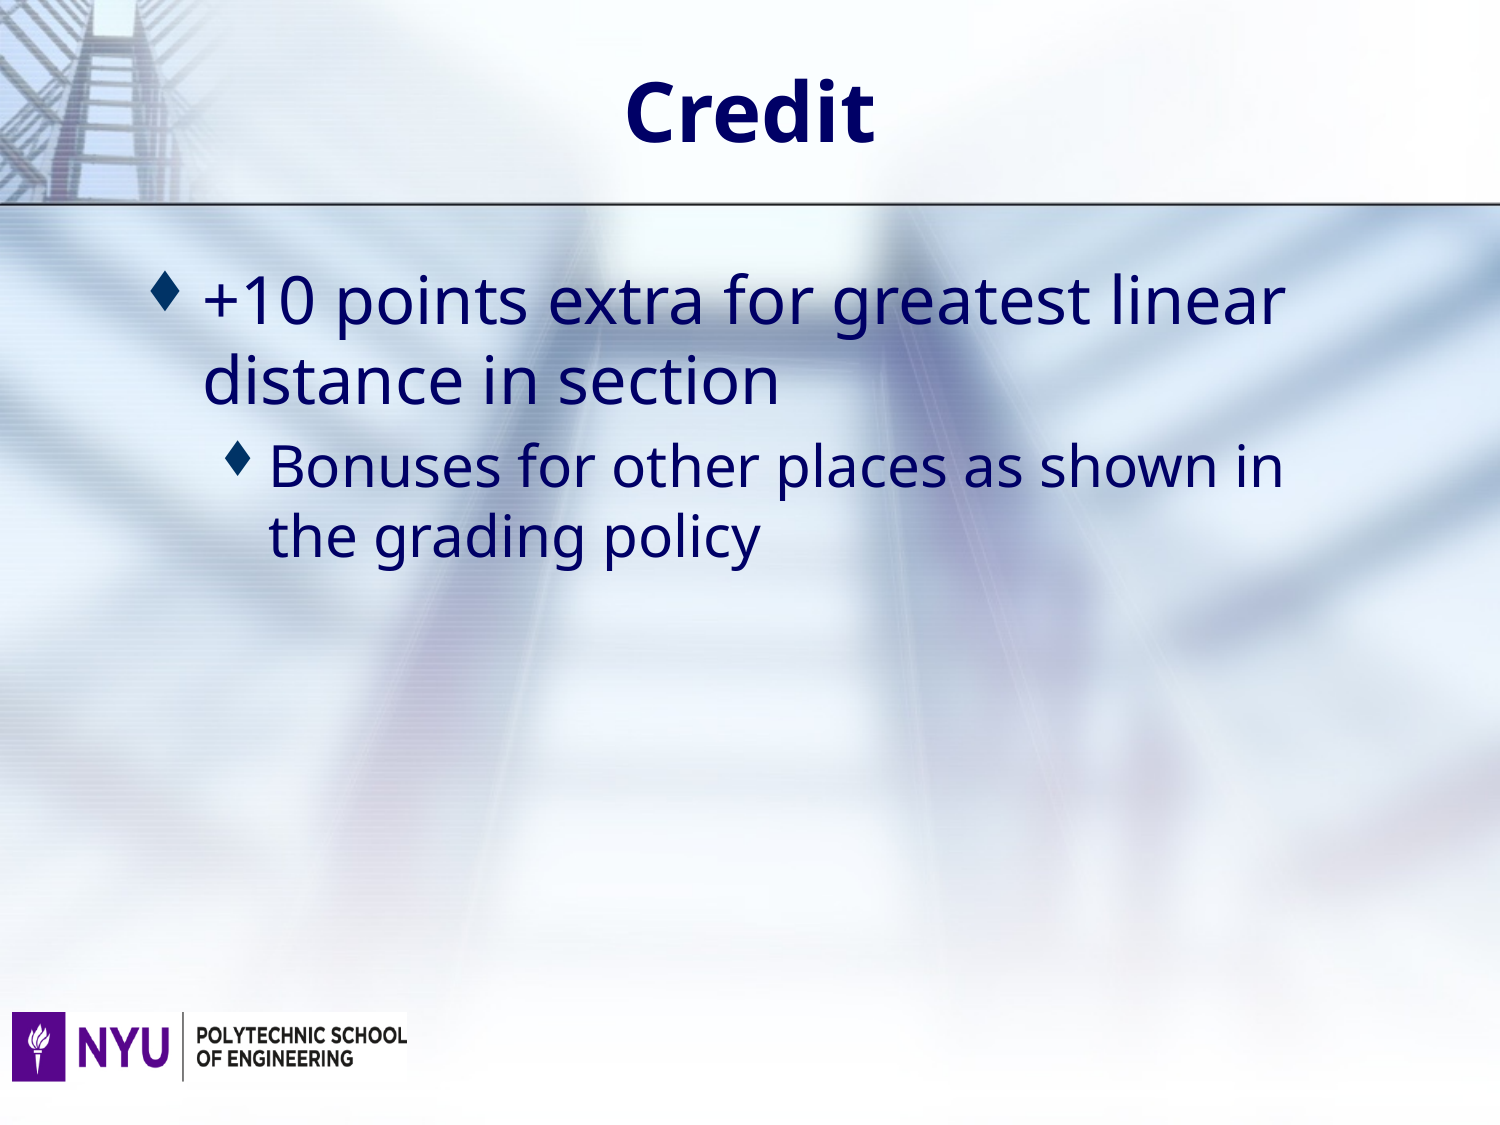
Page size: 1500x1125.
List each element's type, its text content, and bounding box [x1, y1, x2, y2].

title Credit [131, 37, 1369, 182]
picture [0, 0, 1500, 1125]
list +10 points extra for greatest linear distance in section Bonuses for other places as shown in the grading policy [131, 249, 1369, 1063]
